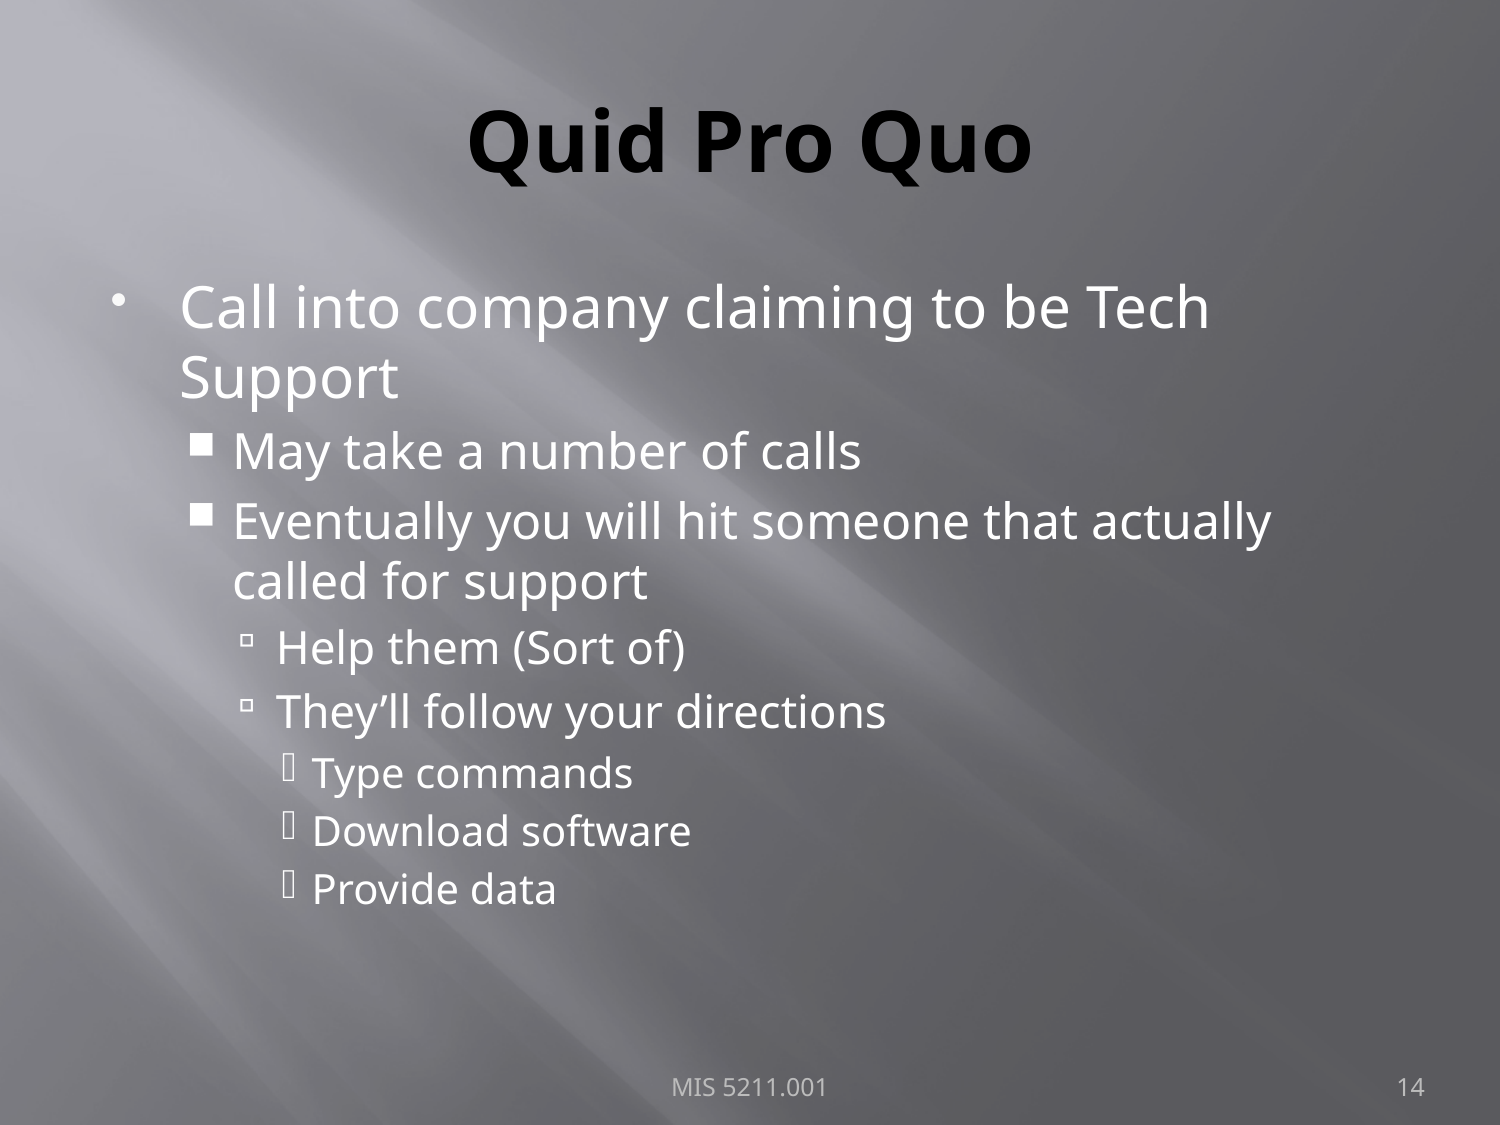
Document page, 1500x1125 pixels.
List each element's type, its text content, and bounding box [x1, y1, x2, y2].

slide_number 14 [1299, 1052, 1425, 1113]
footer MIS 5211.001 [512, 1052, 988, 1113]
title Quid Pro Quo [75, 45, 1425, 233]
list Call into company claiming to be Tech Support May take a number of calls Eventually you will hit someone that actually called for support Help them (Sort of) They’ll follow your directions Type commands Download software Provide data [75, 262, 1425, 1035]
